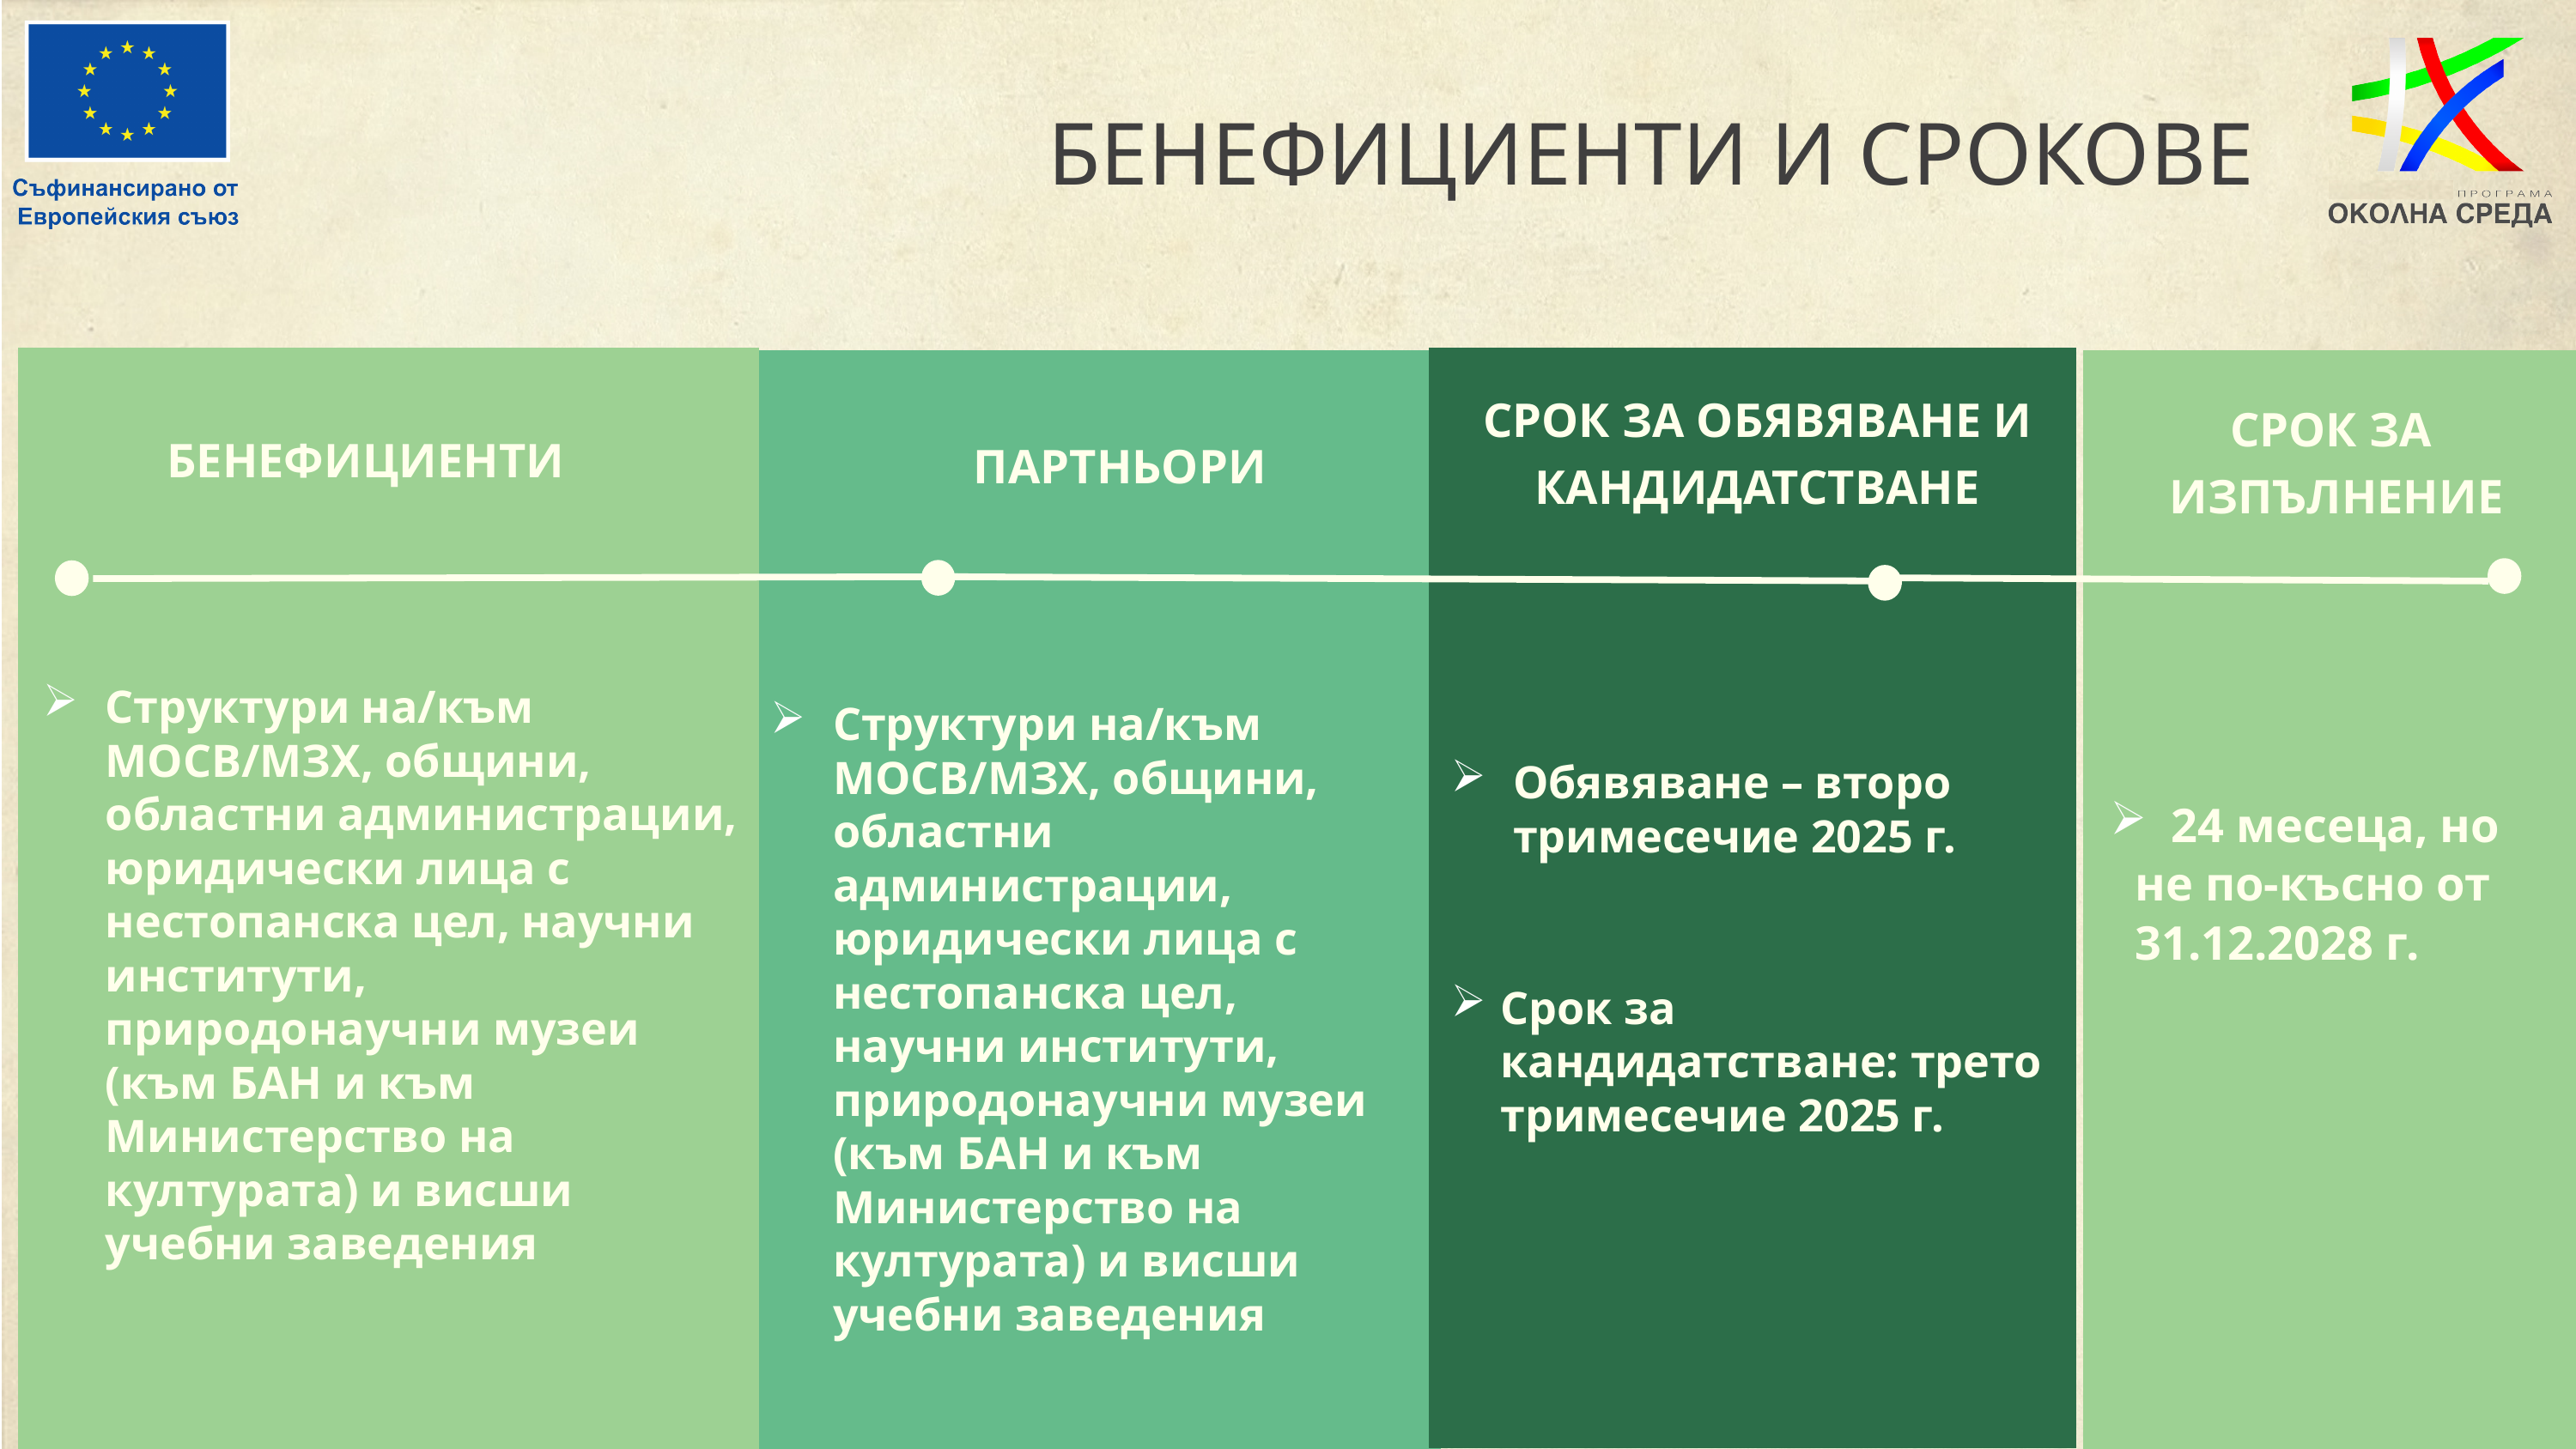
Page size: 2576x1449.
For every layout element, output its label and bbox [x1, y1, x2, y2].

text_box [5, 348, 760, 1449]
text_box [941, 576, 1903, 582]
text_box [1884, 577, 2489, 582]
text_box [711, 318, 1428, 576]
text_box [2292, 12, 2576, 244]
text_box [2077, 350, 2576, 1449]
text_box [92, 576, 969, 579]
picture [1, 0, 2576, 1449]
text_box [1428, 316, 2077, 577]
text_box [1428, 582, 2077, 1449]
text_box [760, 579, 1428, 1449]
